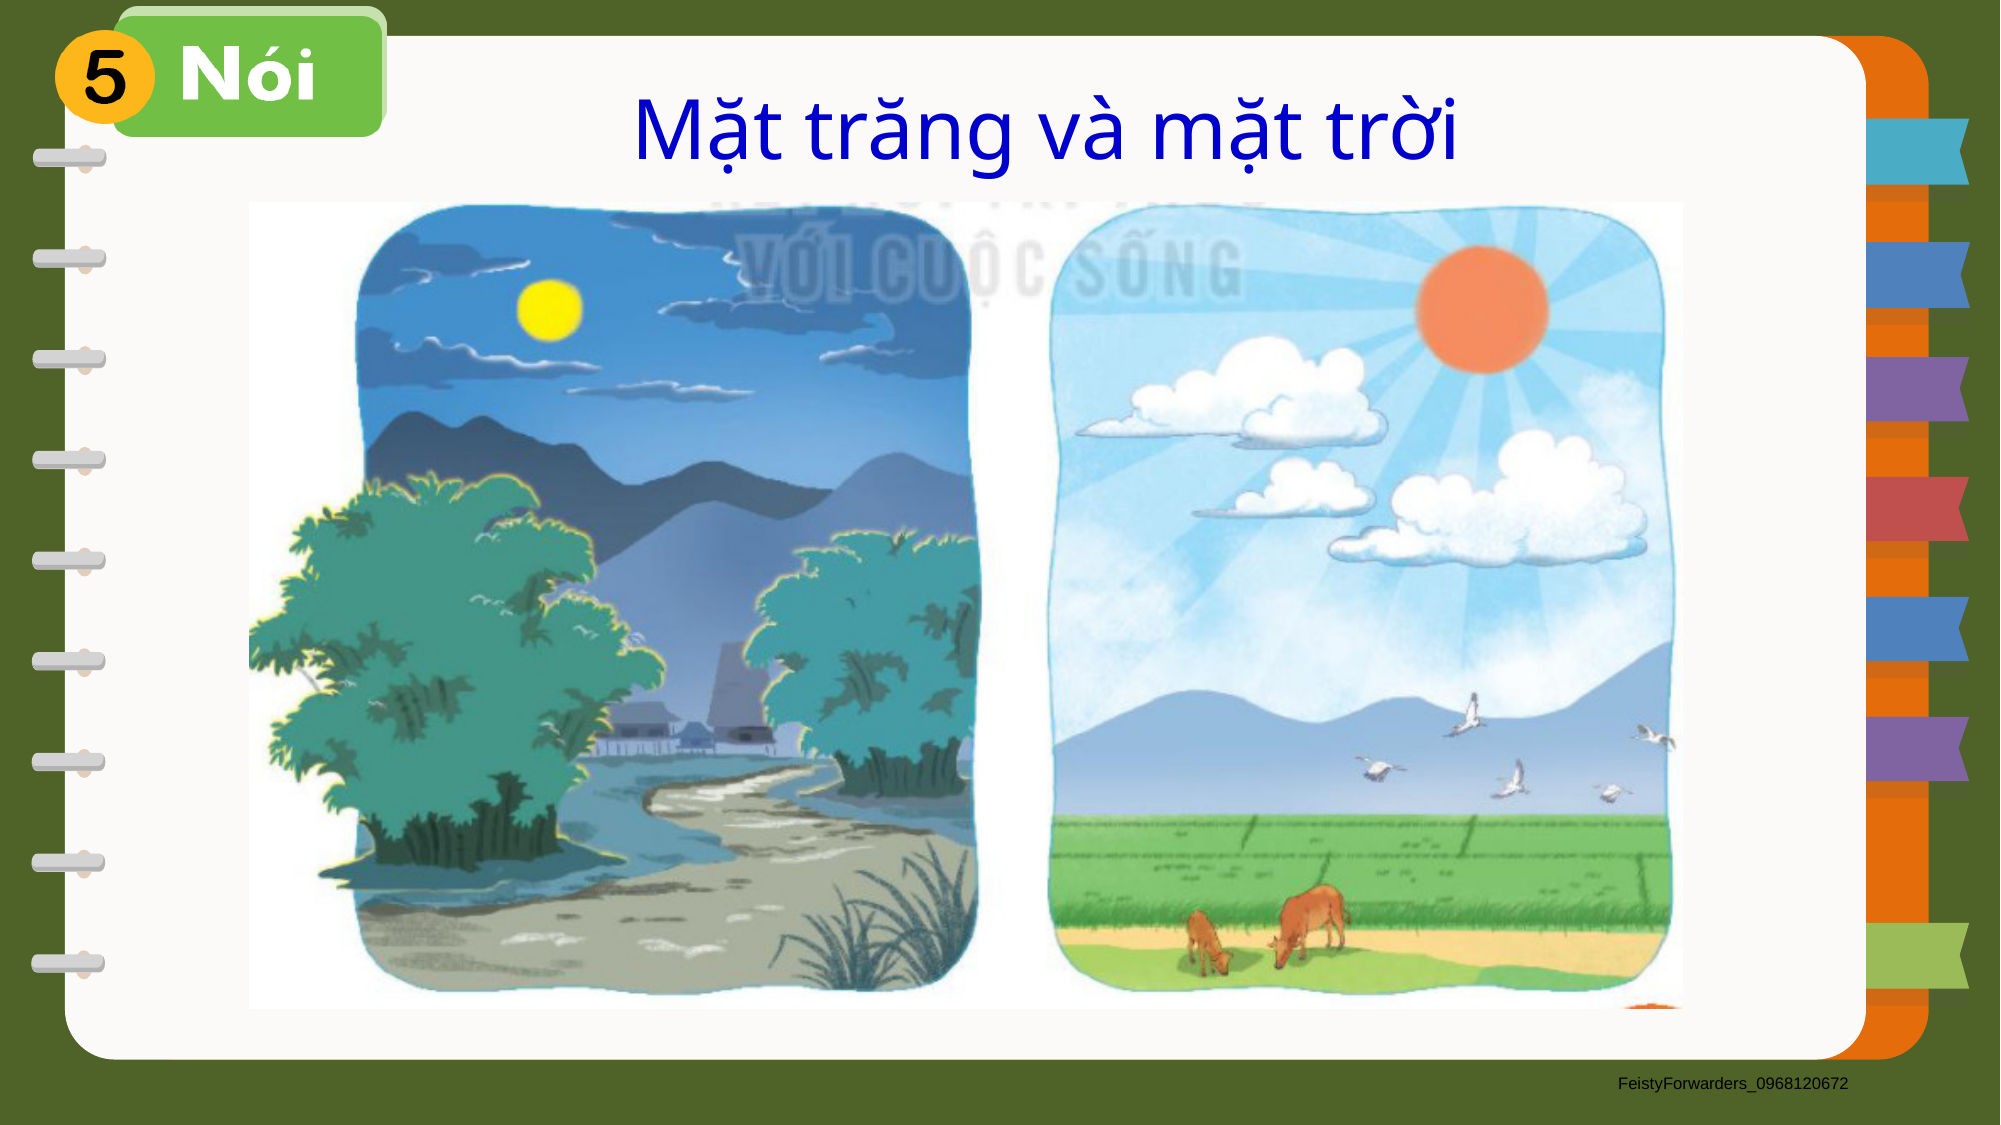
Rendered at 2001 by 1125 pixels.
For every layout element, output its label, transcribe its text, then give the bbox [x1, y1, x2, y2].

picture [249, 201, 1683, 1009]
text_box Mặt trăng và mặt trời [616, 68, 1581, 184]
picture [32, 0, 416, 163]
